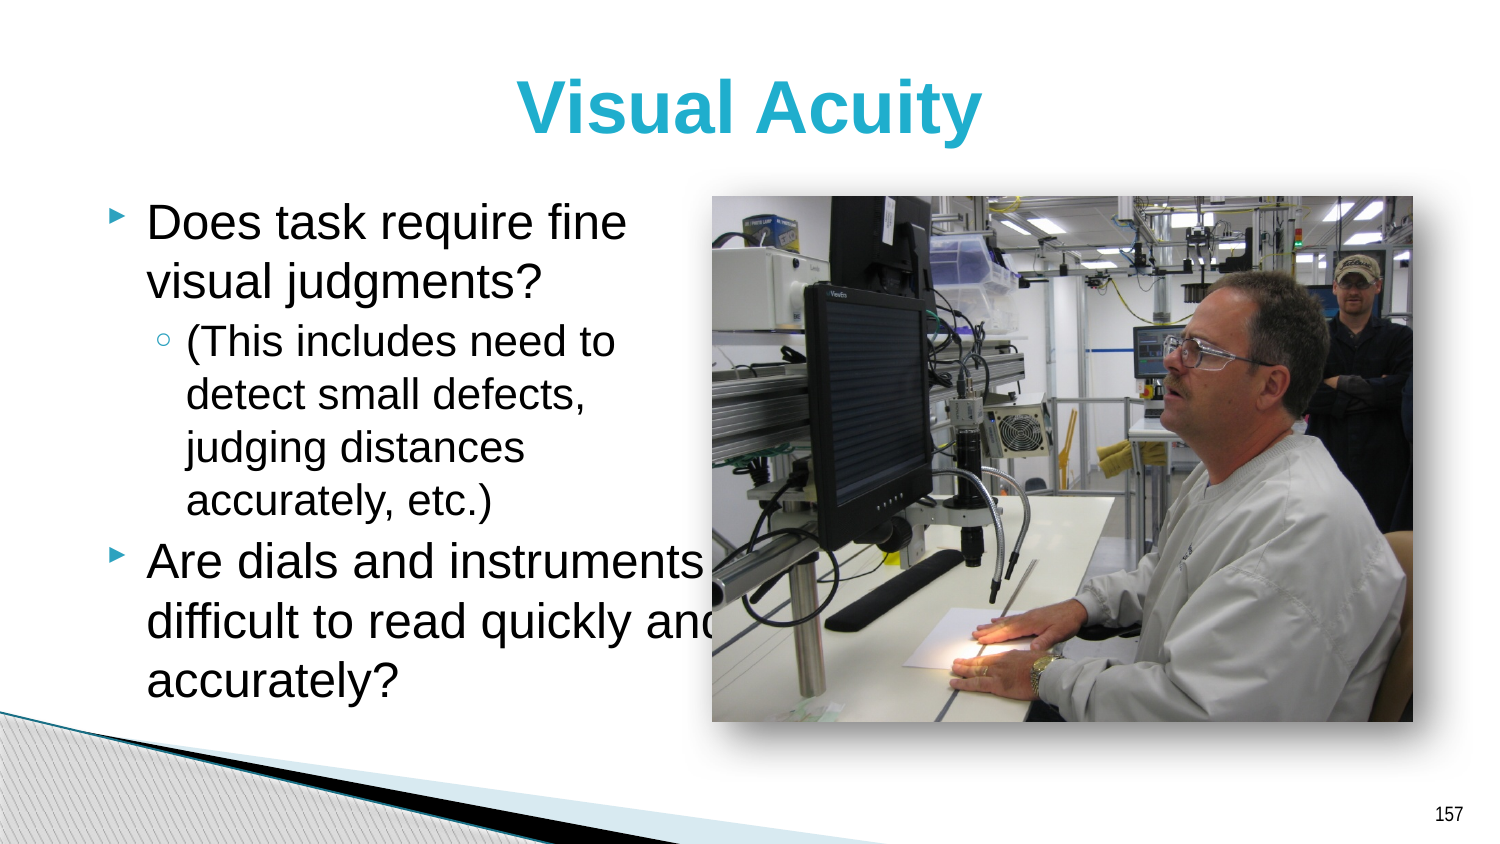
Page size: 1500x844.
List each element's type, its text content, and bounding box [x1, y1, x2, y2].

picture [712, 196, 1413, 723]
slide_number 157 [1418, 788, 1479, 834]
title Visual Acuity [0, 33, 1500, 175]
list Does task require fine visual judgments? (This includes need to detect small defects, judging distances accurately, etc.) Are dials and instruments difficult to read quickly and accurately? [75, 182, 737, 722]
